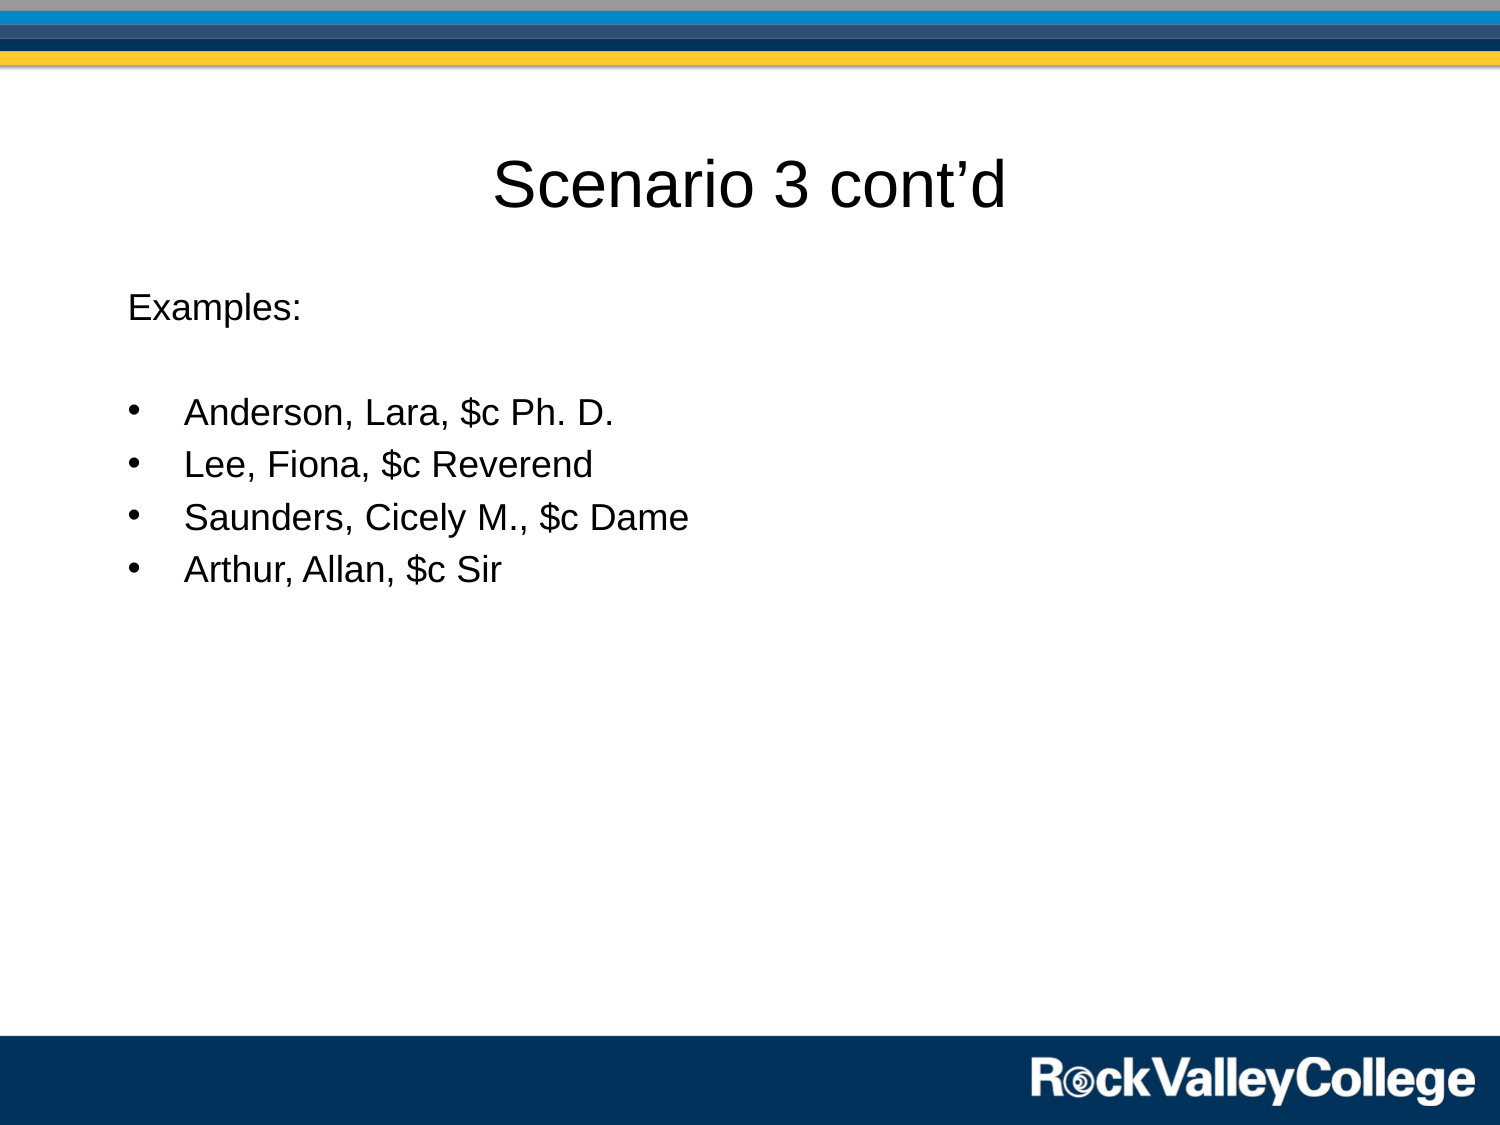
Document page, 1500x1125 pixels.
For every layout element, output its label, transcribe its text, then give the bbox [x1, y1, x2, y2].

picture [0, 0, 1500, 10]
list Examples: Anderson, Lara, $c Ph. D. Lee, Fiona, $c Reverend Saunders, Cicely M., $c Dame Arthur, Allan, $c Sir [112, 275, 1388, 988]
picture [0, 25, 1500, 1125]
title Scenario 3 cont’d [112, 112, 1388, 250]
